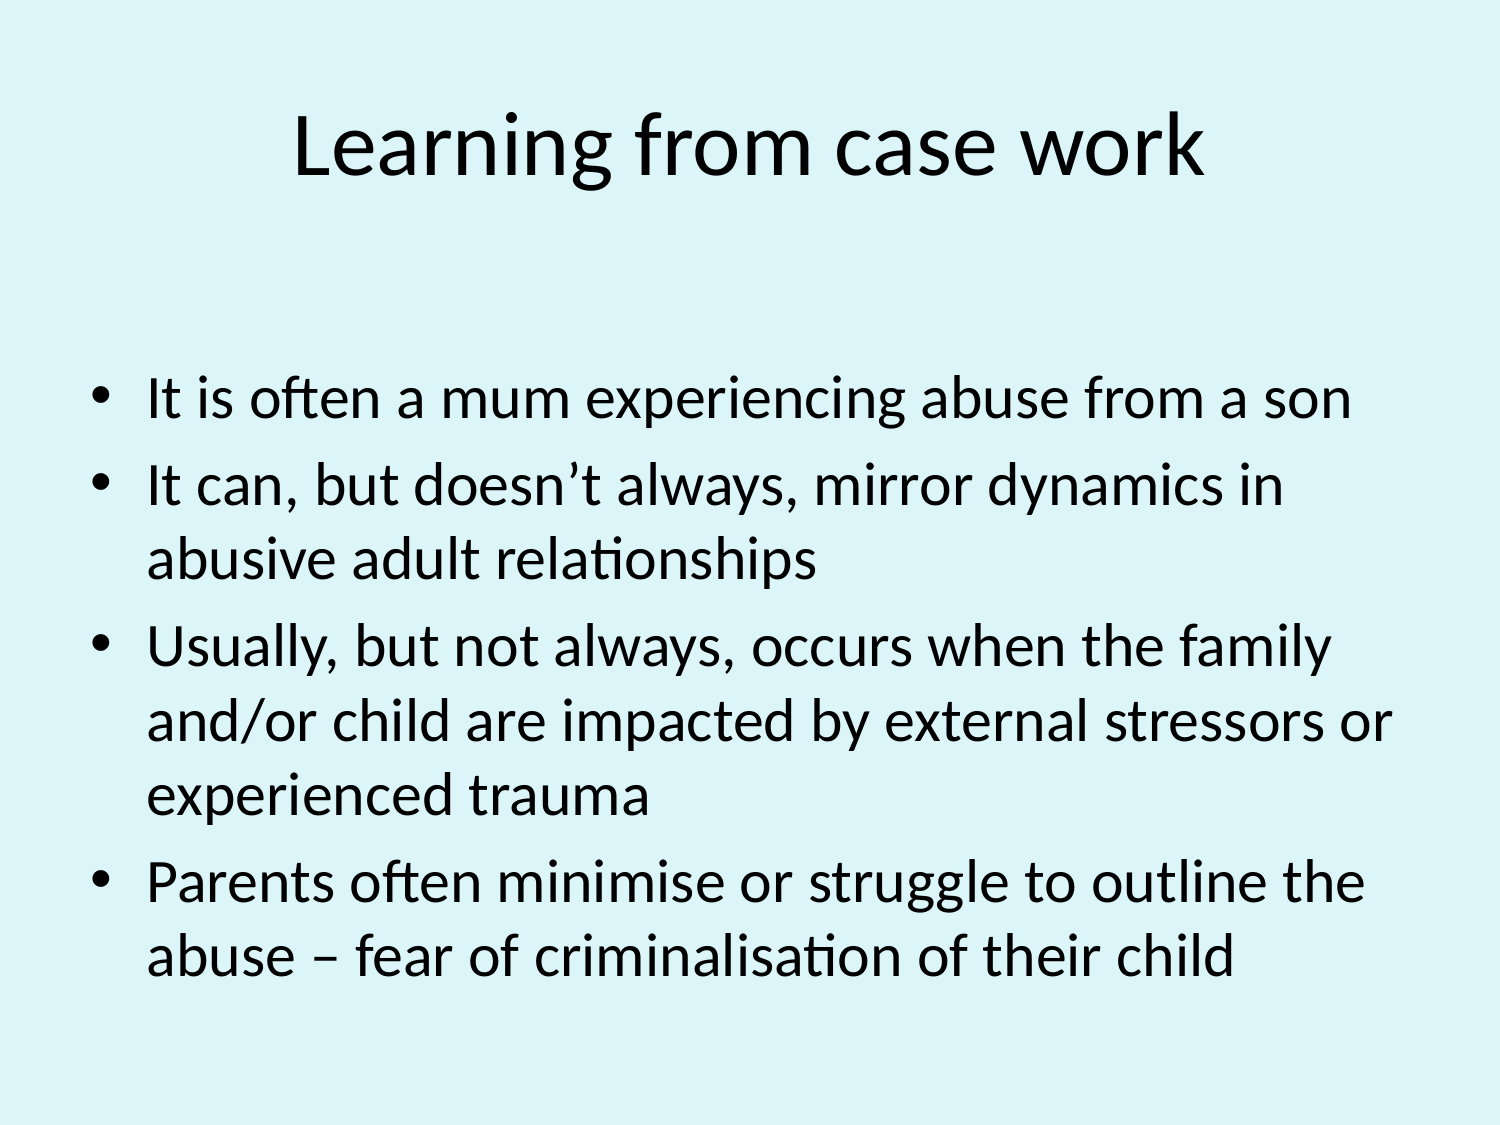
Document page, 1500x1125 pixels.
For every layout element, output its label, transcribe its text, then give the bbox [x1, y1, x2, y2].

list It is often a mum experiencing abuse from a son It can, but doesn’t always, mirror dynamics in abusive adult relationships Usually, but not always, occurs when the family and/or child are impacted by external stressors or experienced trauma Parents often minimise or struggle to outline the abuse – fear of criminalisation of their child [75, 262, 1425, 1005]
title Learning from case work [75, 45, 1425, 233]
